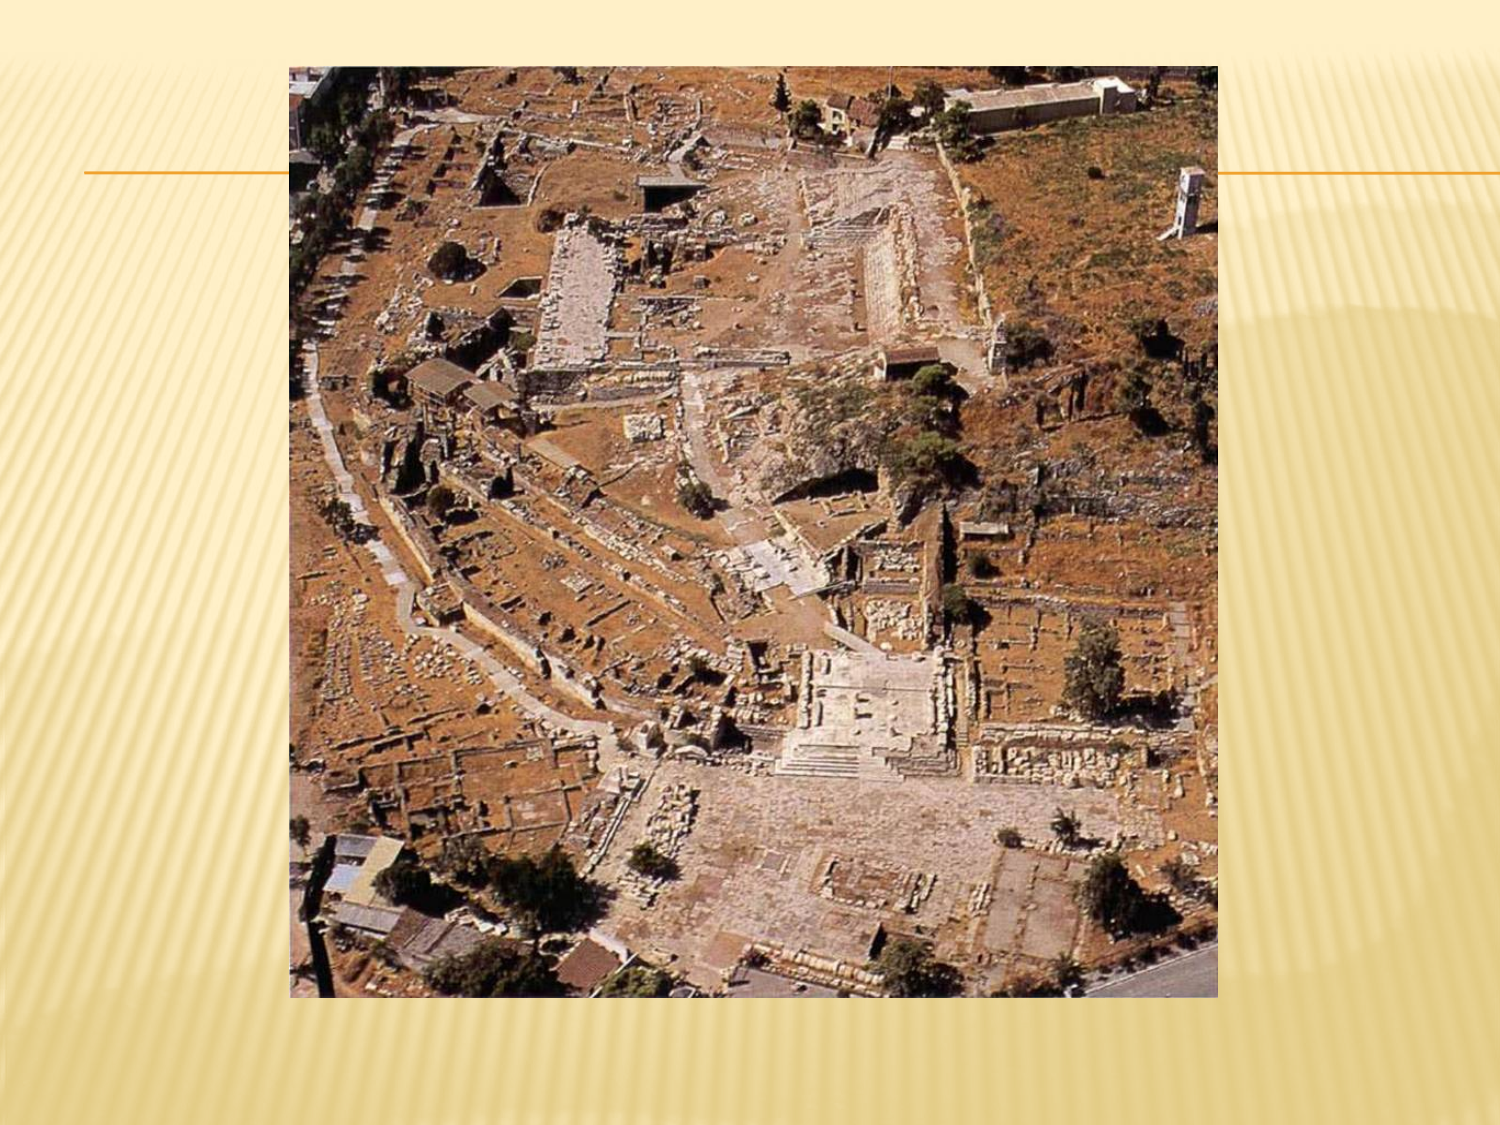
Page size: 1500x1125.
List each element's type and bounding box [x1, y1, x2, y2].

list [288, 66, 1218, 998]
